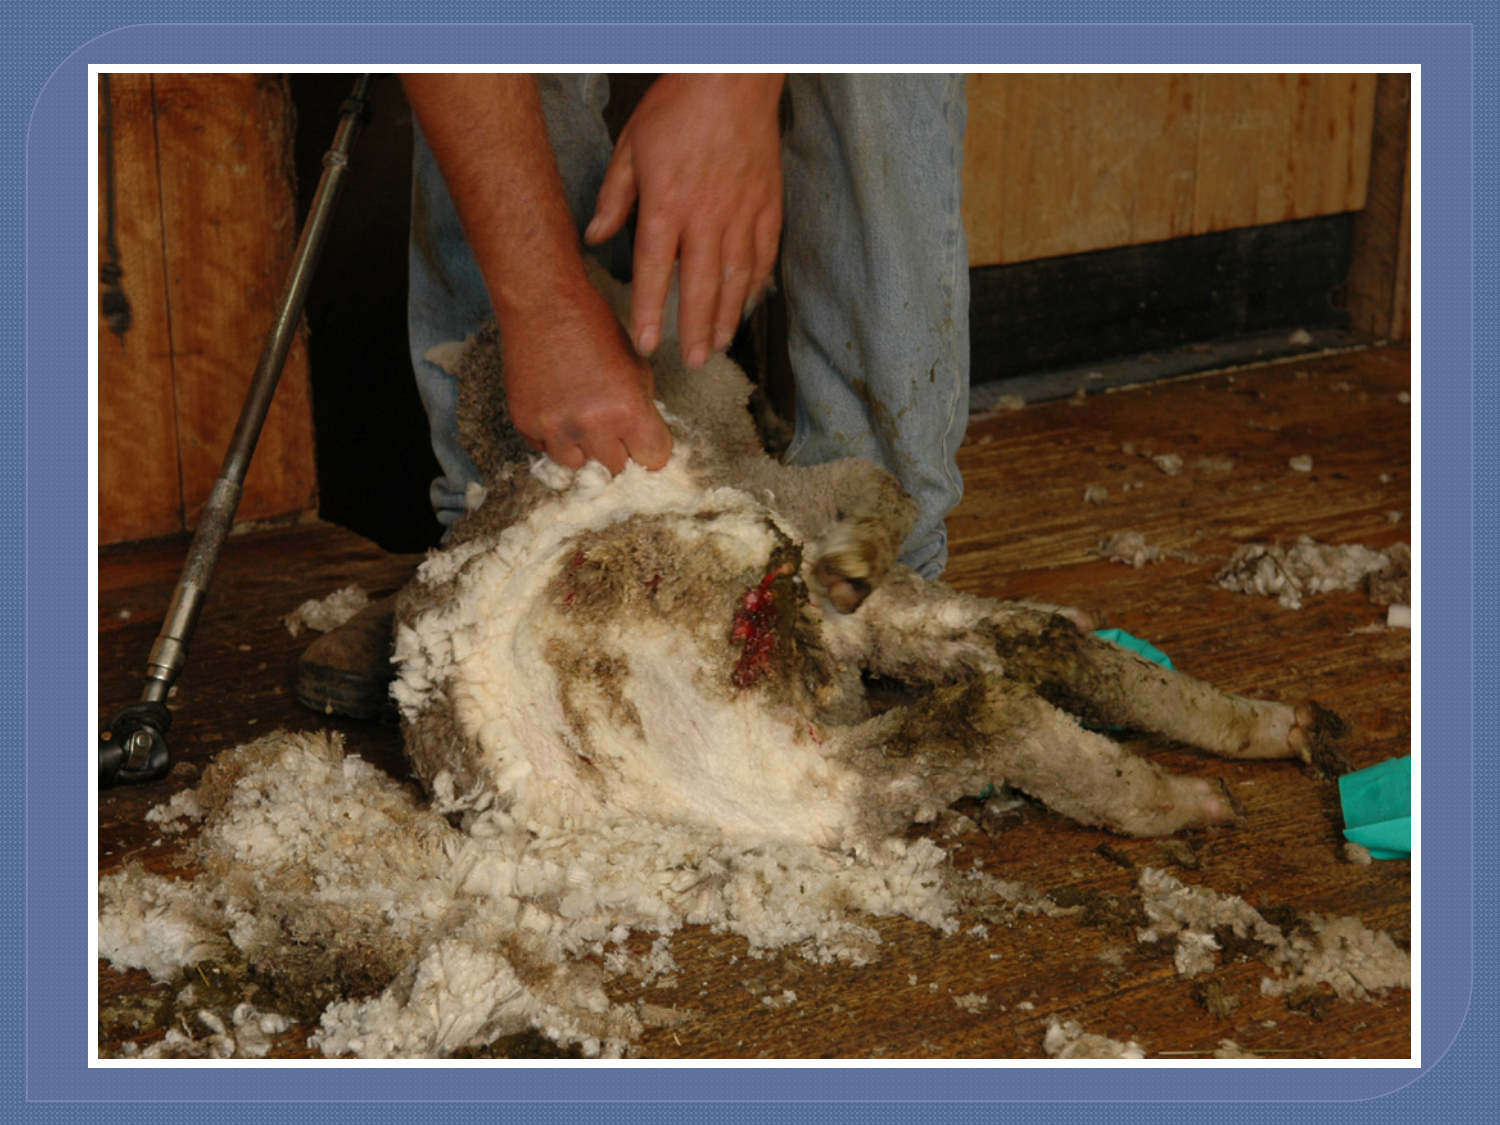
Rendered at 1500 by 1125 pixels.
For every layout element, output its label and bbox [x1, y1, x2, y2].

picture [97, 72, 1412, 1059]
